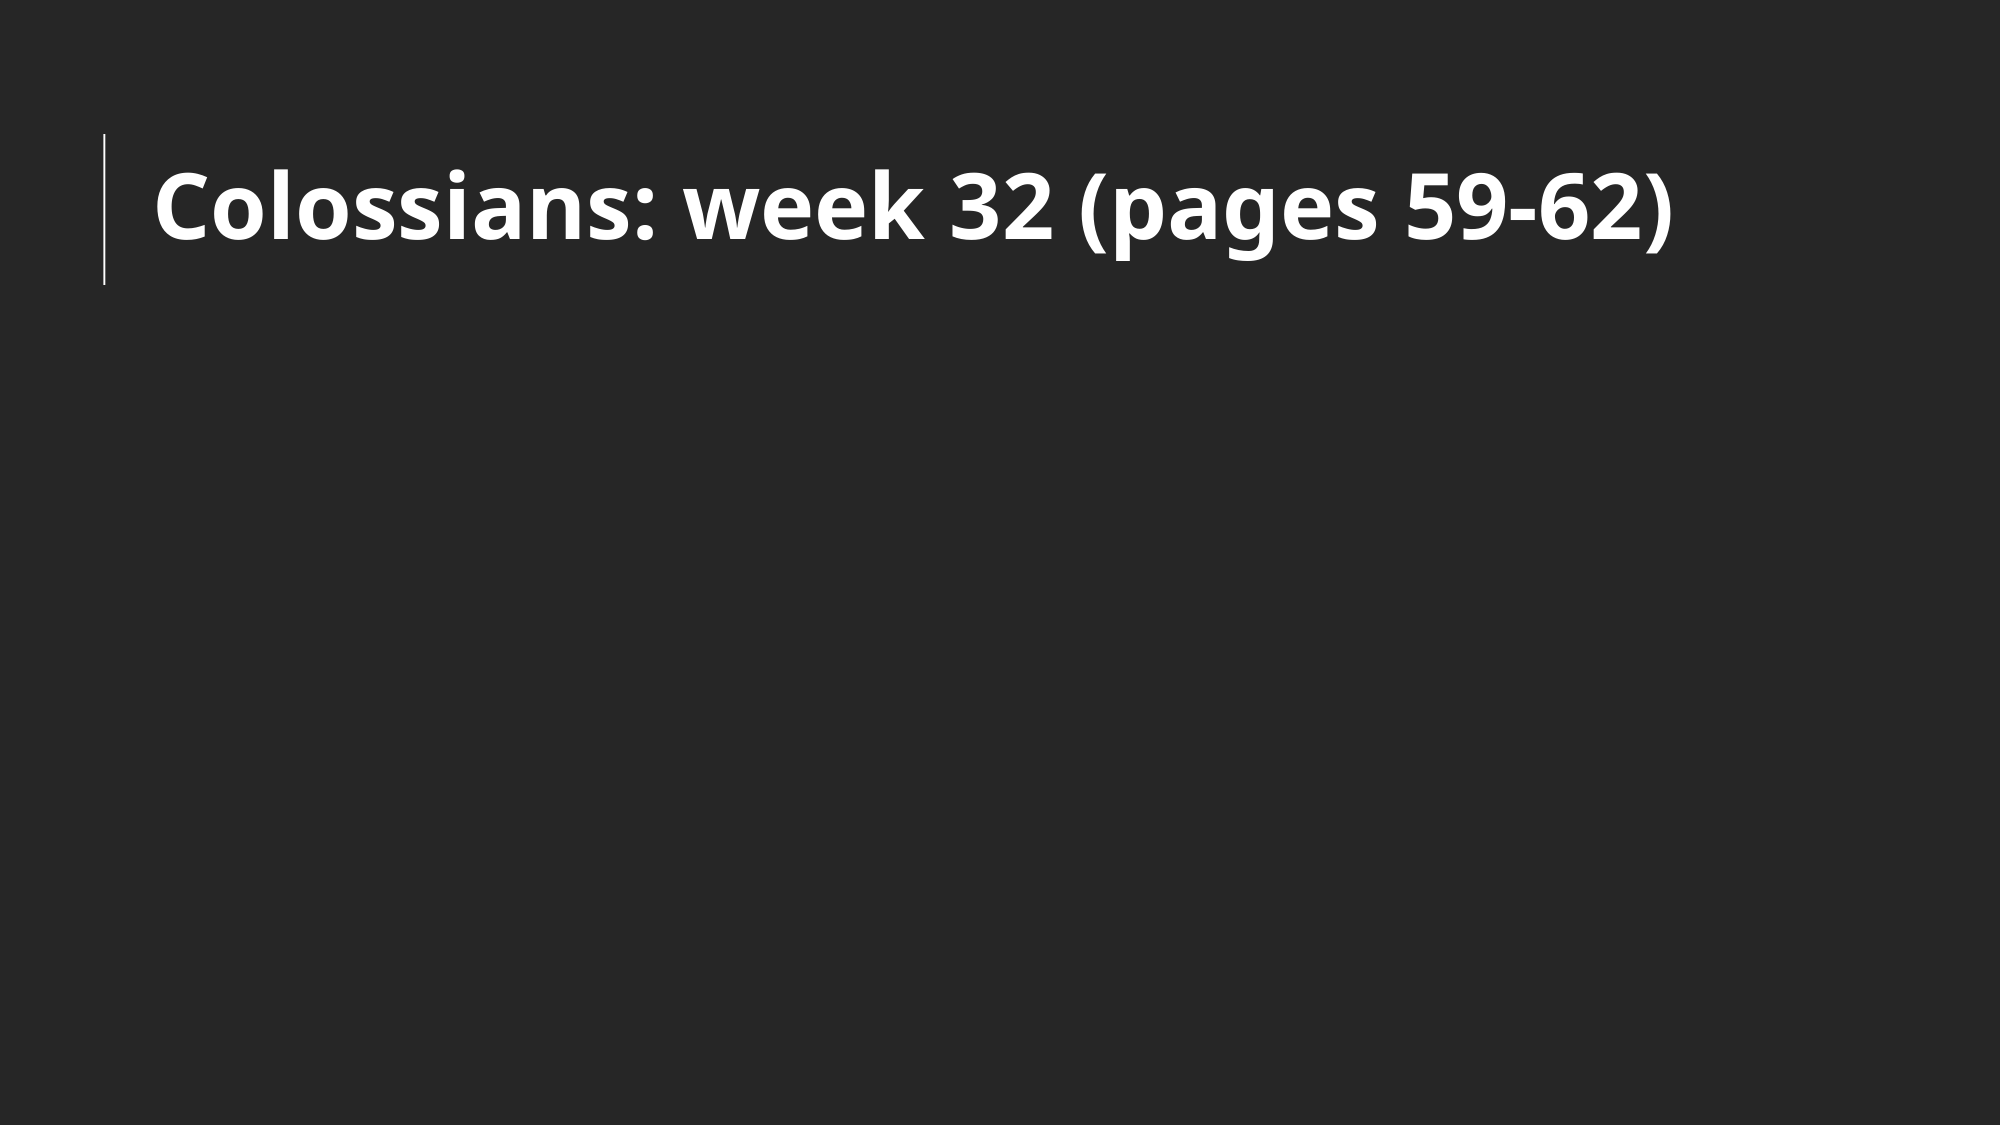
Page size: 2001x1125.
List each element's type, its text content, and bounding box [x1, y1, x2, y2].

picture [102, 134, 107, 285]
title Colossians: week 32 (pages 59-62) [137, 101, 1863, 319]
